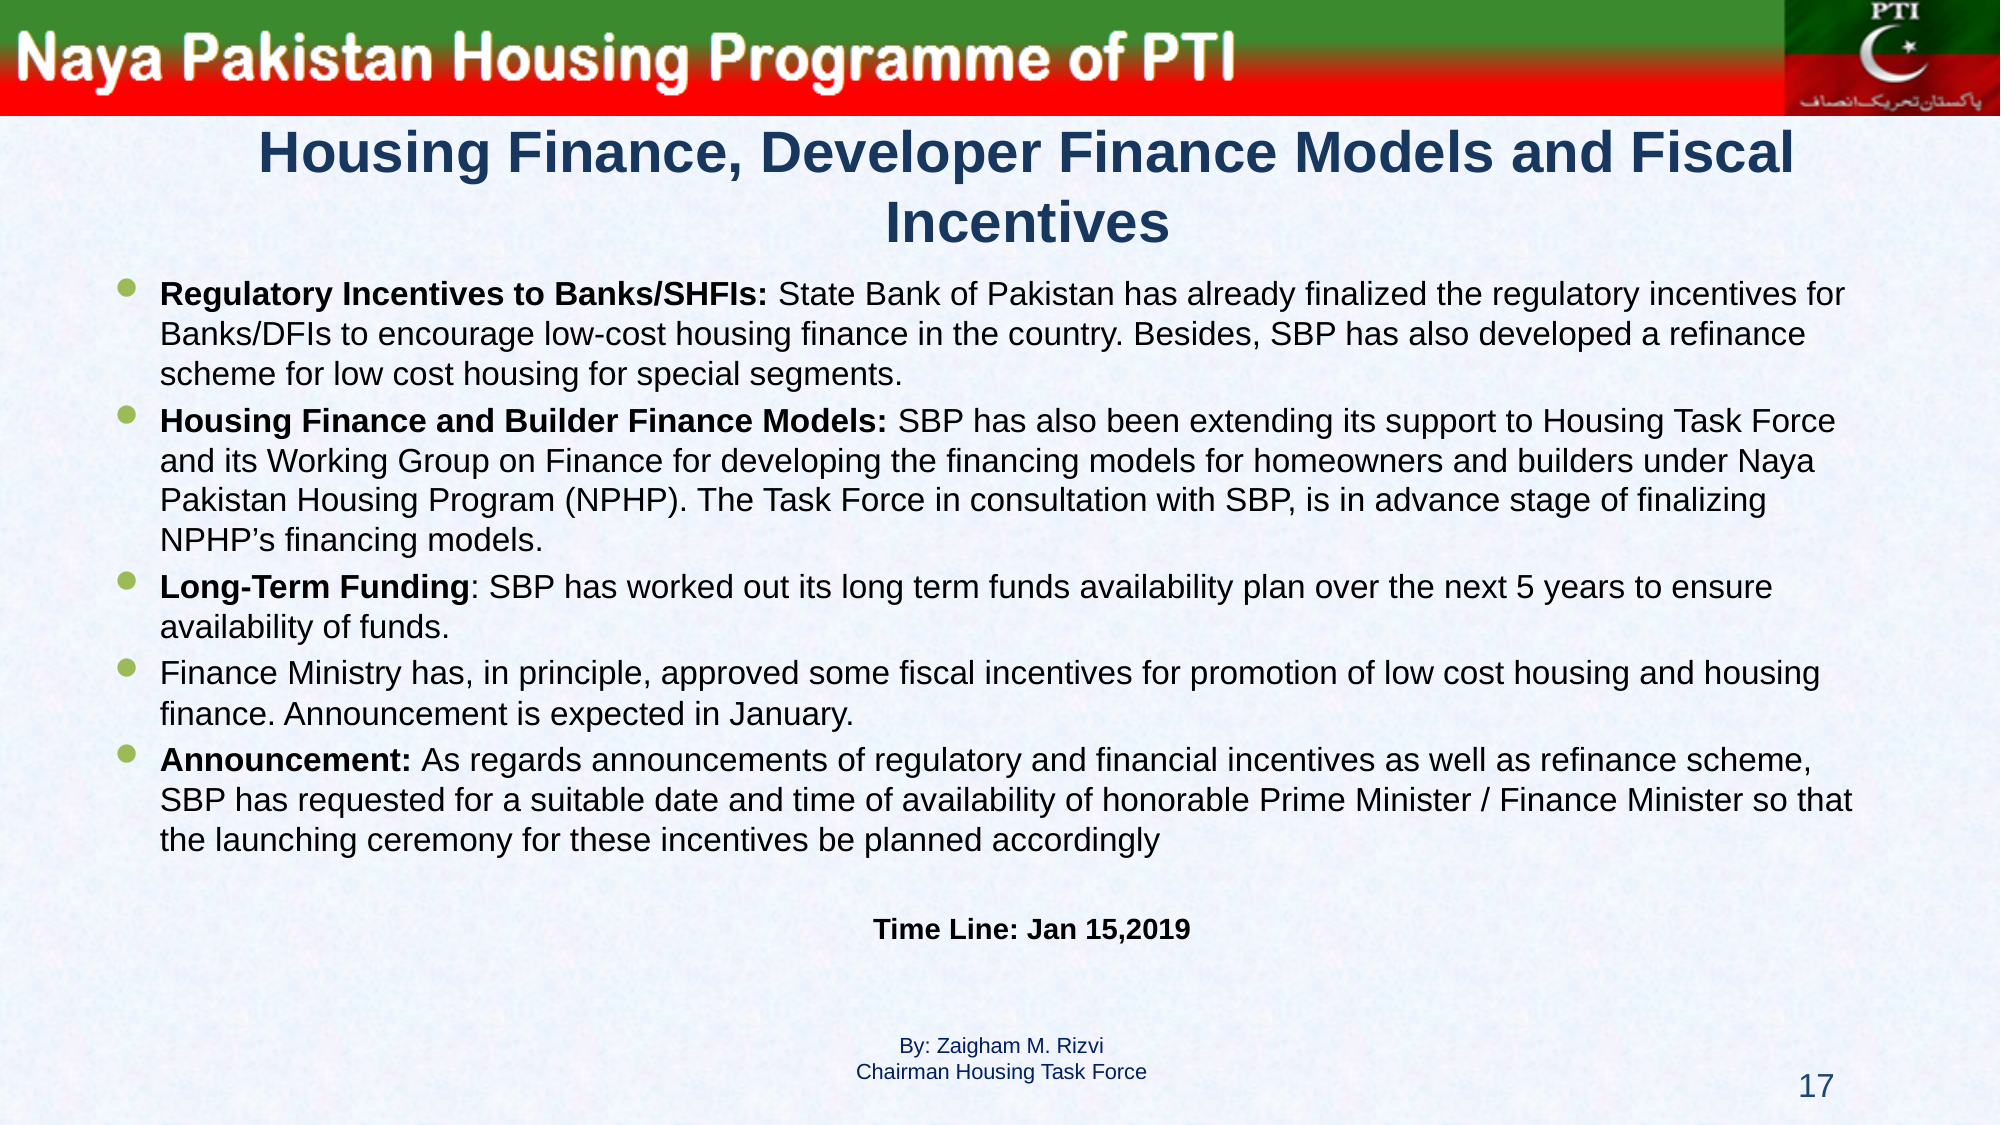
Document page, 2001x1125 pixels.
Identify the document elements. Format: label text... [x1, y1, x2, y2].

list Regulatory Incentives to Banks/SHFIs: State Bank of Pakistan has already finalized the regulatory incentives for Banks/DFIs to encourage low-cost housing finance in the country. Besides, SBP has also developed a refinance scheme for low cost housing for special segments. Housing Finance and Builder Finance Models: SBP has also been extending its support to Housing Task Force and its Working Group on Finance for developing the financing models for homeowners and builders under Naya Pakistan Housing Program (NPHP). The Task Force in consultation with SBP, is in advance stage of finalizing NPHP’s financing models. Long-Term Funding: SBP has worked out its long term funds availability plan over the next 5 years to ensure availability of funds. Finance Ministry has, in principle, approved some fiscal incentives for promotion of low cost housing and housing finance. Announcement is expected in January. Announcement: As regards announcements of regulatory and financial incentives as well as refinance scheme, SBP has requested for a suitable date and time of availability of honorable Prime Minister / Finance Minister so that the launching ceremony for these incentives be planned accordingly Time Line: Jan 15,2019 [99, 218, 1901, 1038]
text_box By: Zaigham M. Rizvi Chairman Housing Task Force [590, 1033, 1413, 1115]
title Housing Finance, Developer Finance Models and Fiscal Incentives [133, 165, 1924, 254]
picture [0, 0, 2000, 116]
slide_number 17 [1733, 1043, 1900, 1104]
